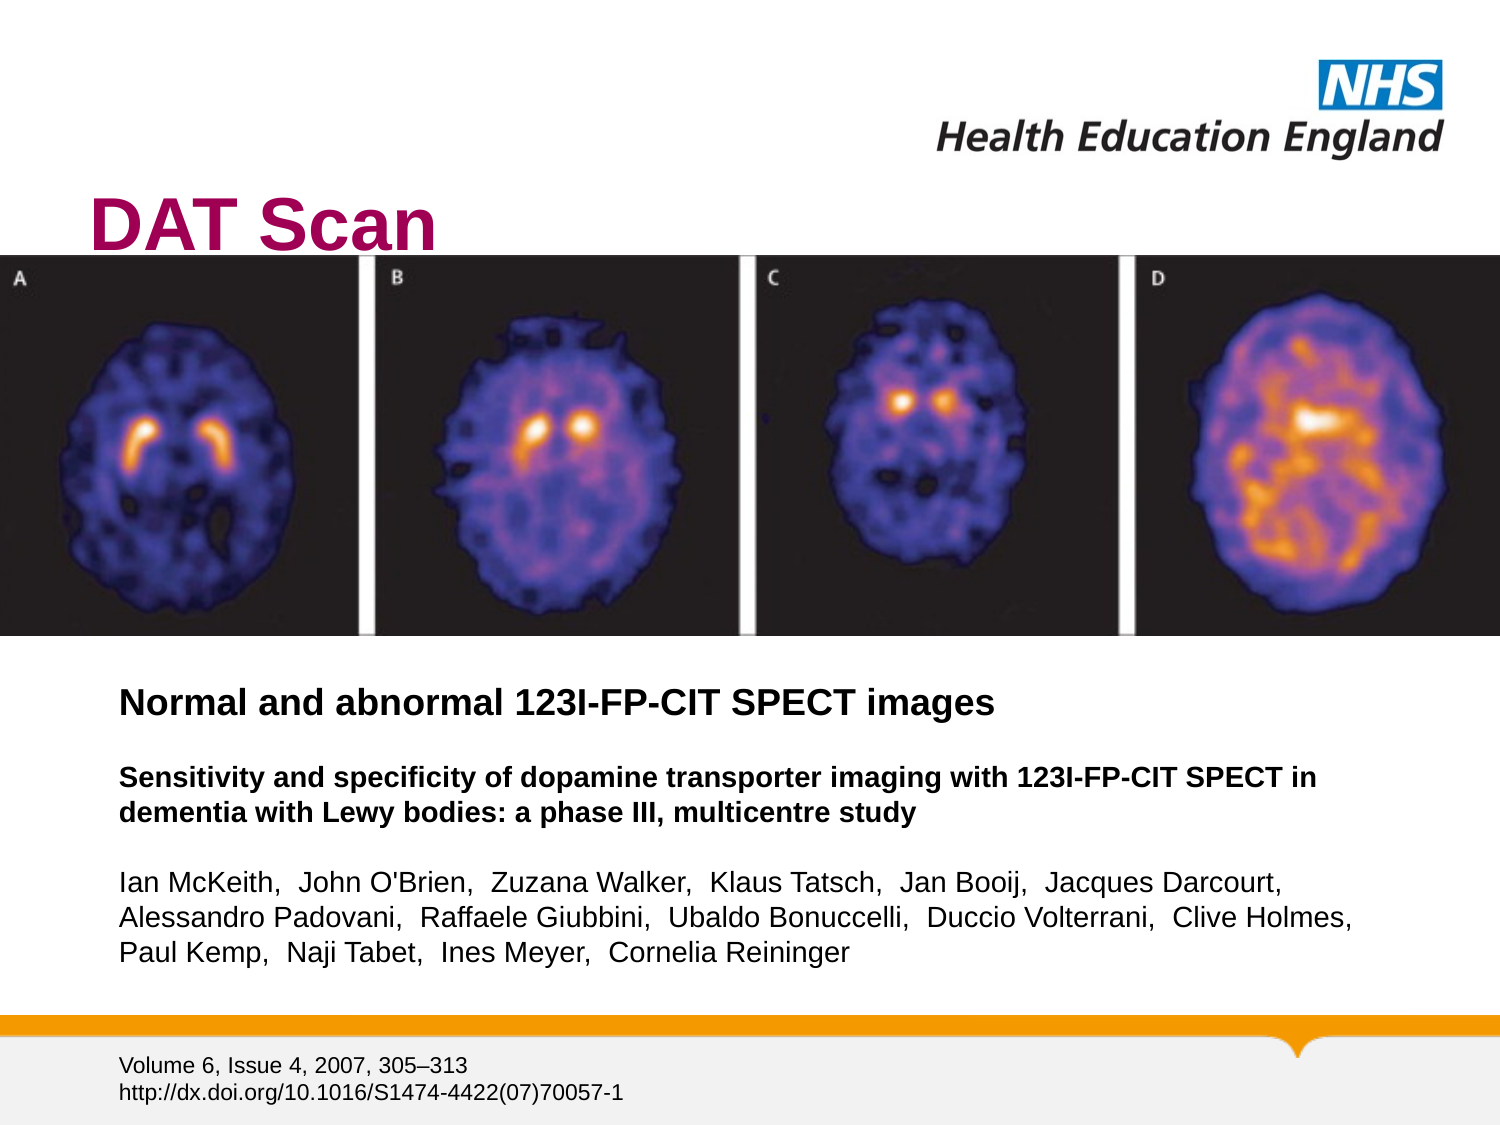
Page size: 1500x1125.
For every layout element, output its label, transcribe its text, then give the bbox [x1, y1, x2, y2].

text_box [104, 850, 1355, 893]
title DAT Scan [75, 168, 1361, 253]
text_box Volume 6, Issue 4, 2007, 305–313 http://dx.doi.org/10.1016/S1474-4422(07)70057-1 [104, 1042, 1355, 1085]
picture [936, 59, 1445, 161]
text_box Normal and abnormal 123I-FP-CIT SPECT images Sensitivity and specificity of dopamine transporter imaging with 123I-FP-CIT SPECT in dementia with Lewy bodies: a phase III, multicentre study Ian McKeith, John O'Brien, Zuzana Walker, Klaus Tatsch, Jan Booij, Jacques Darcourt, Alessandro Padovani, Raffaele Giubbini, Ubaldo Bonuccelli, Duccio Volterrani, Clive Holmes, Paul Kemp, Naji Tabet, Ines Meyer, Cornelia Reininger [104, 670, 1427, 1008]
picture [0, 254, 1500, 637]
